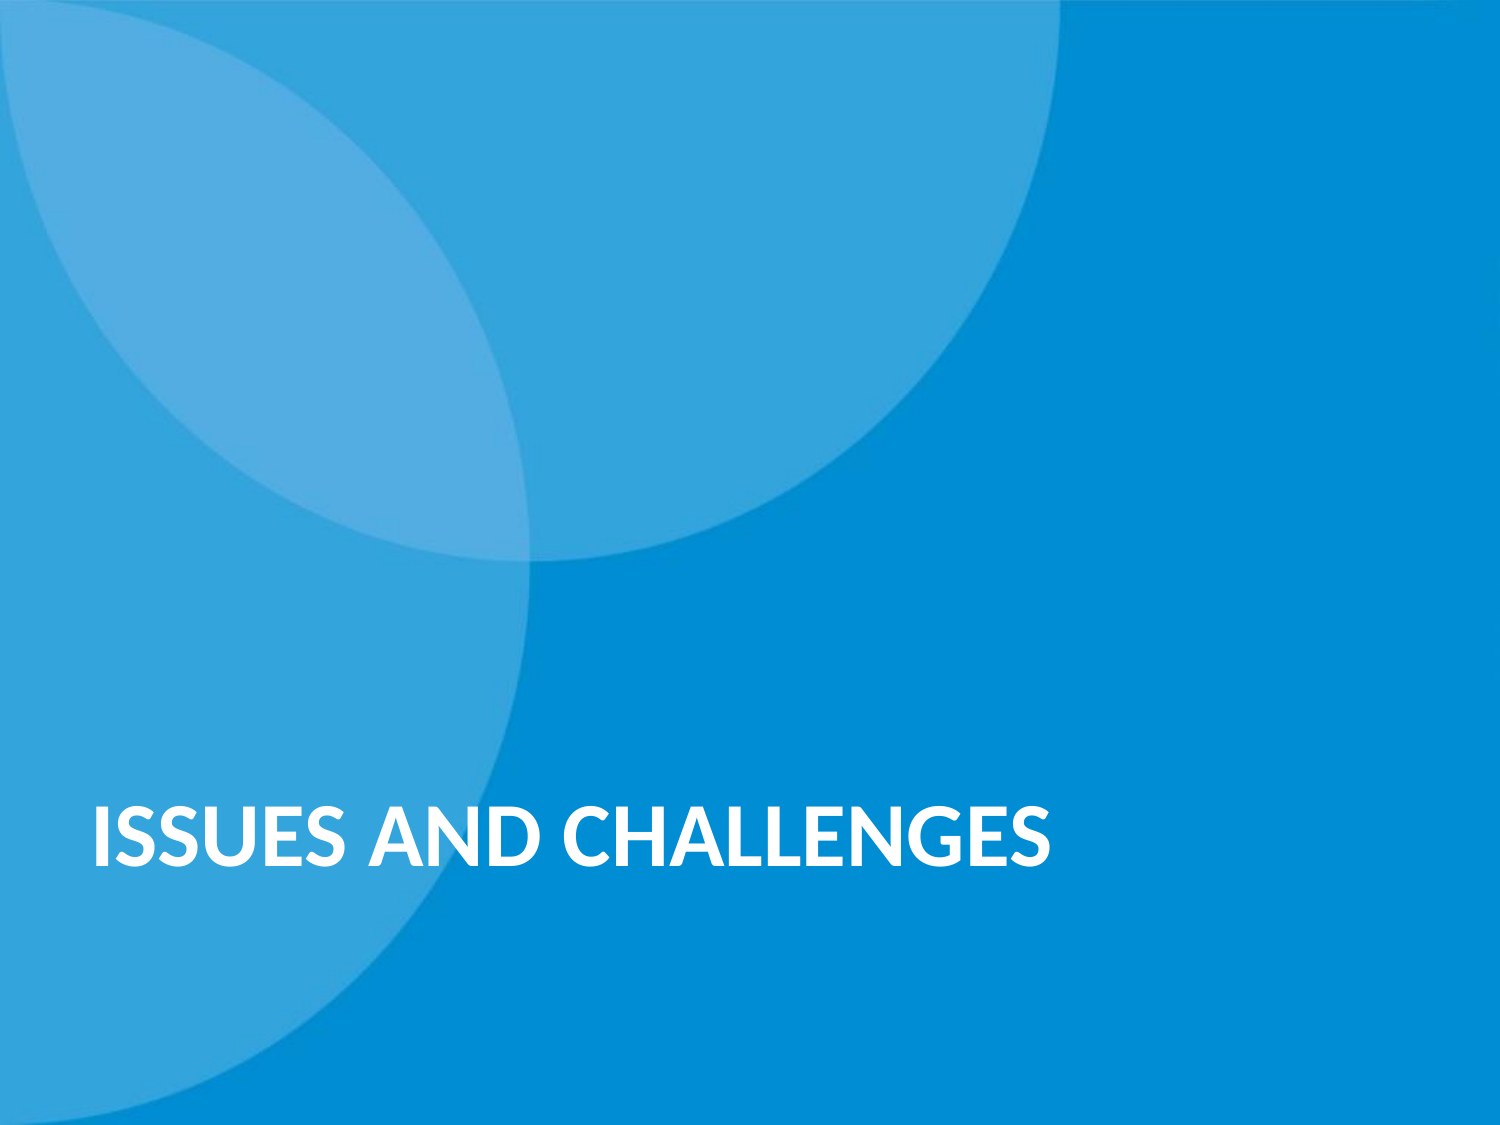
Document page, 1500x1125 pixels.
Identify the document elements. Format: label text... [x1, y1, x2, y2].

title ISSUES AND CHALLENGES [75, 687, 1463, 911]
picture [0, 0, 1060, 1125]
